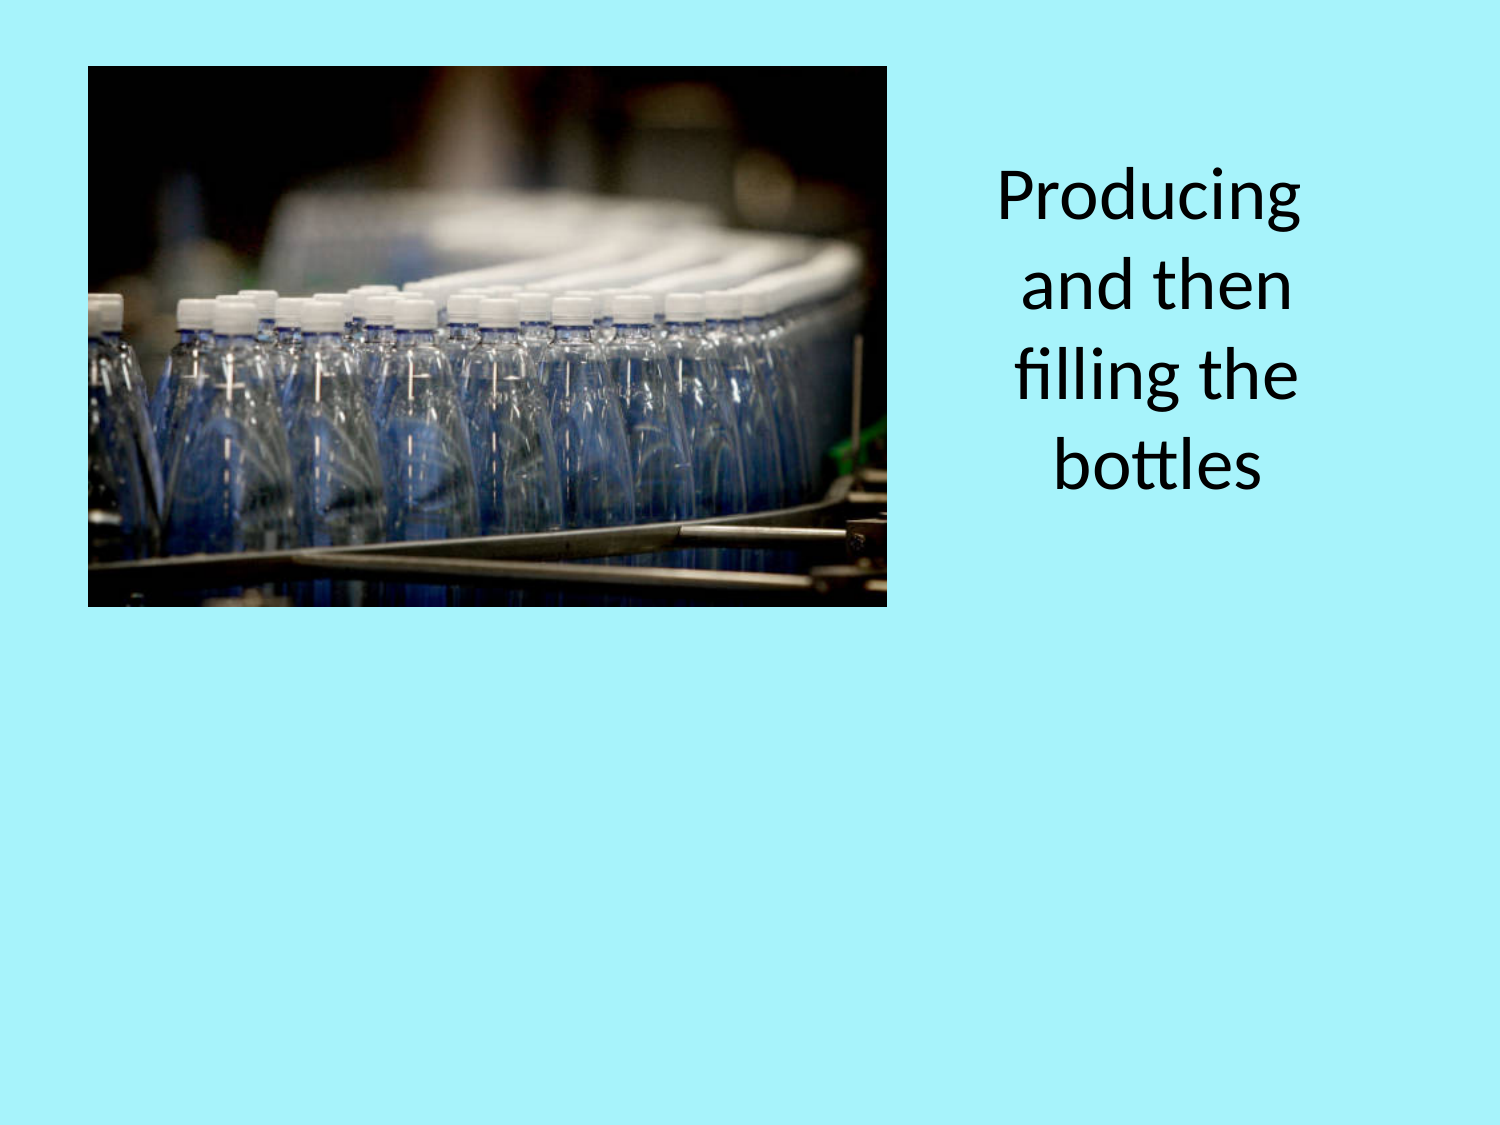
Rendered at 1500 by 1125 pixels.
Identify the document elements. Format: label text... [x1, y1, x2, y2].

picture [88, 66, 887, 607]
text_box Producing and then filling the bottles [938, 137, 1376, 512]
